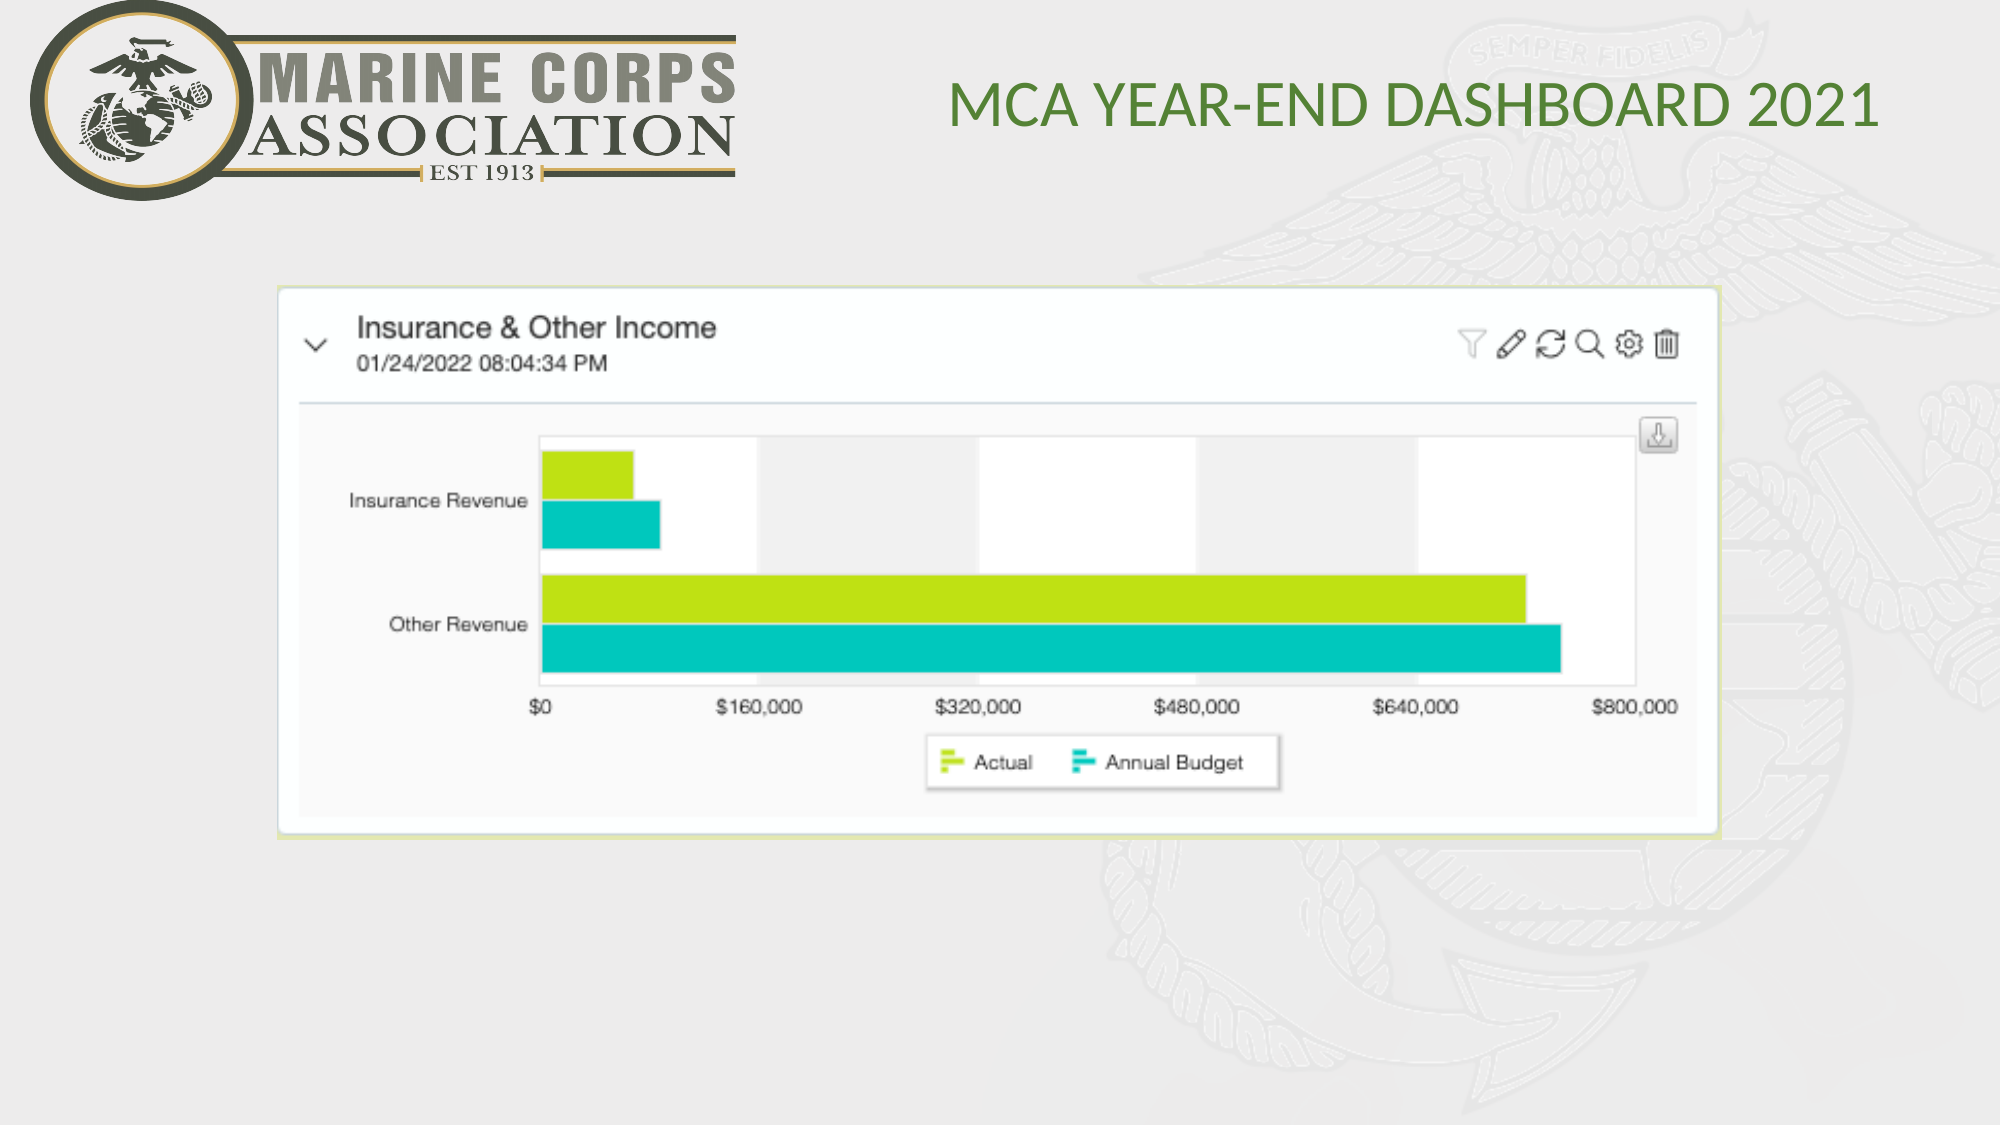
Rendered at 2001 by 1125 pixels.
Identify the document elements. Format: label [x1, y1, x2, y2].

picture [277, 285, 1722, 840]
text_box [0, 0, 2000, 1125]
